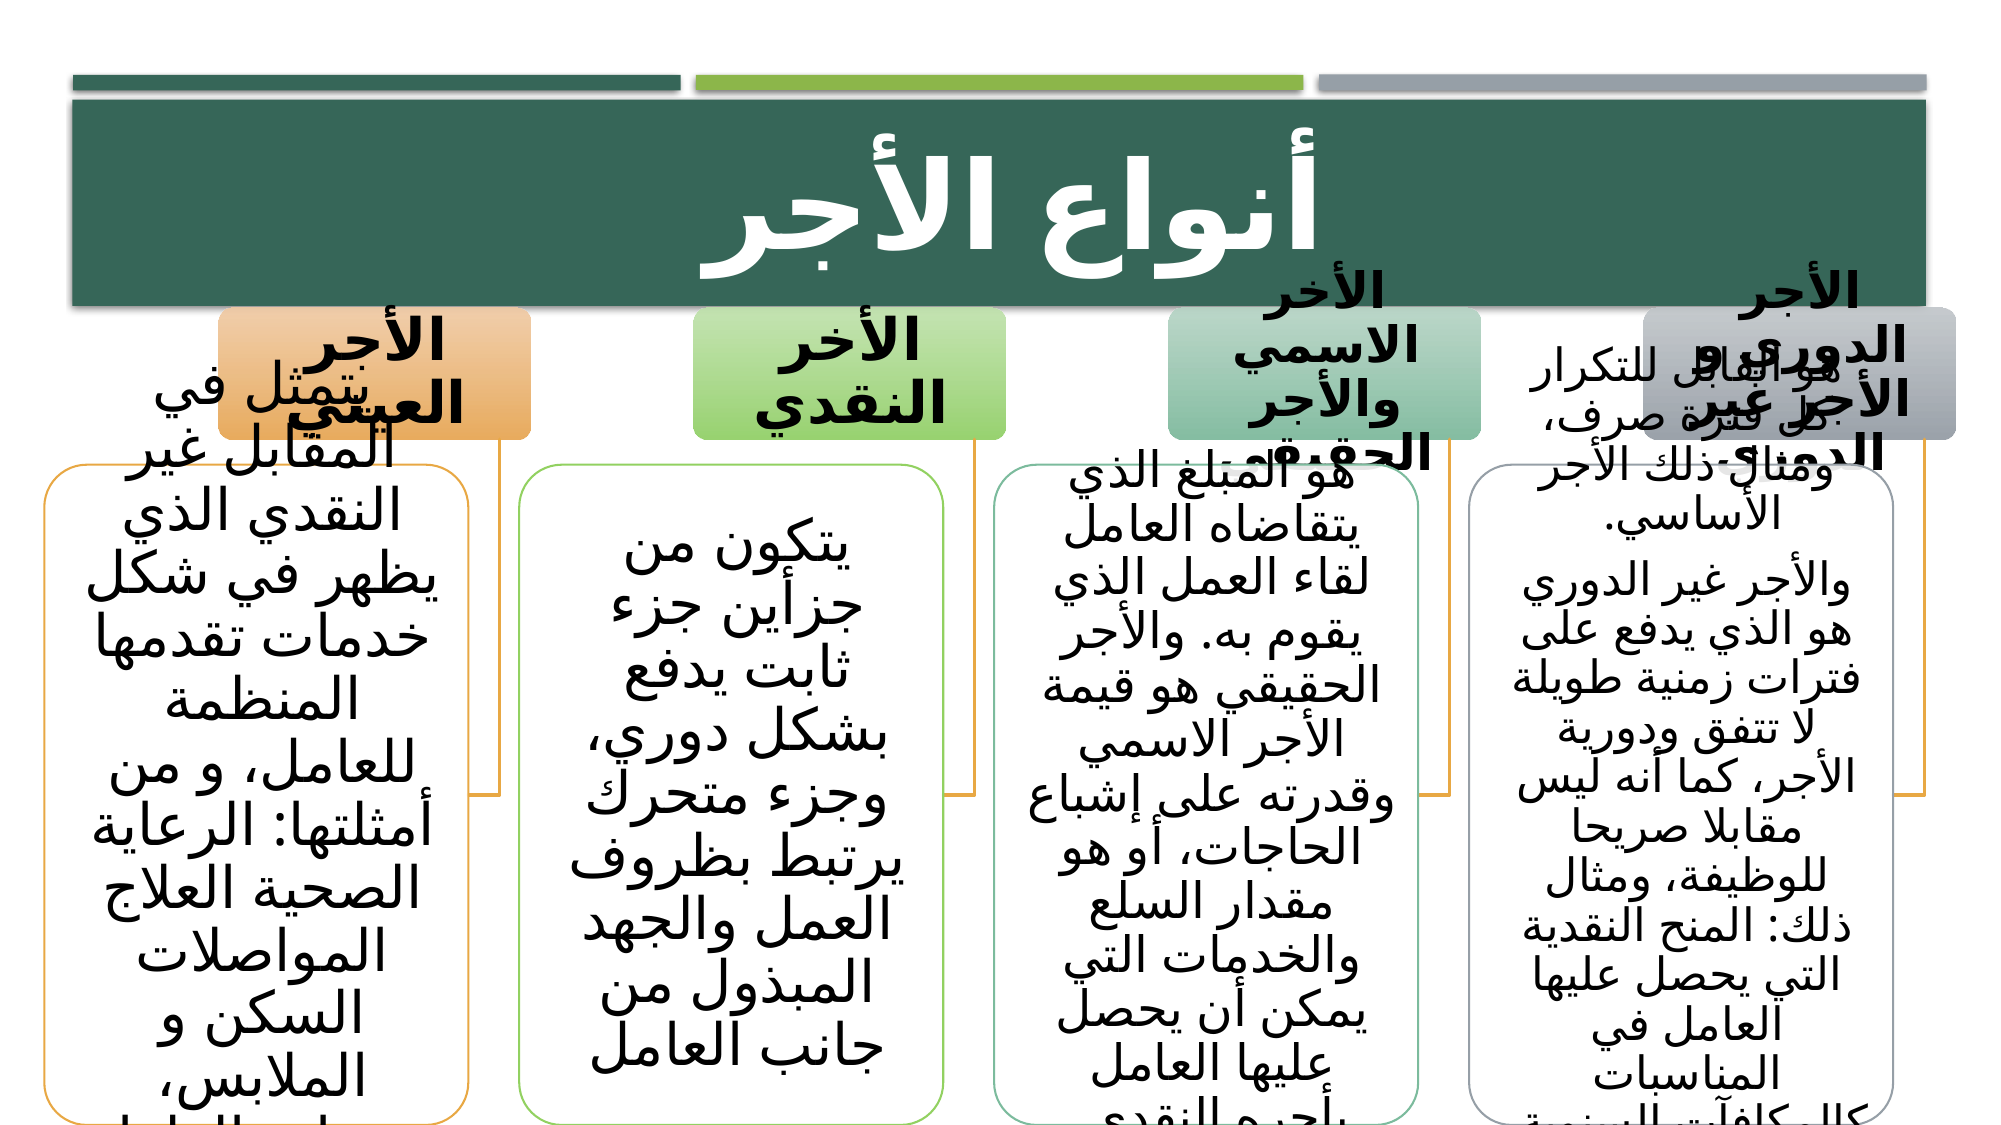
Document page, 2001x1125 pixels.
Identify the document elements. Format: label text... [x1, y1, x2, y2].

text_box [0, 306, 2000, 1125]
title أنواع الأجر [94, 119, 1904, 282]
